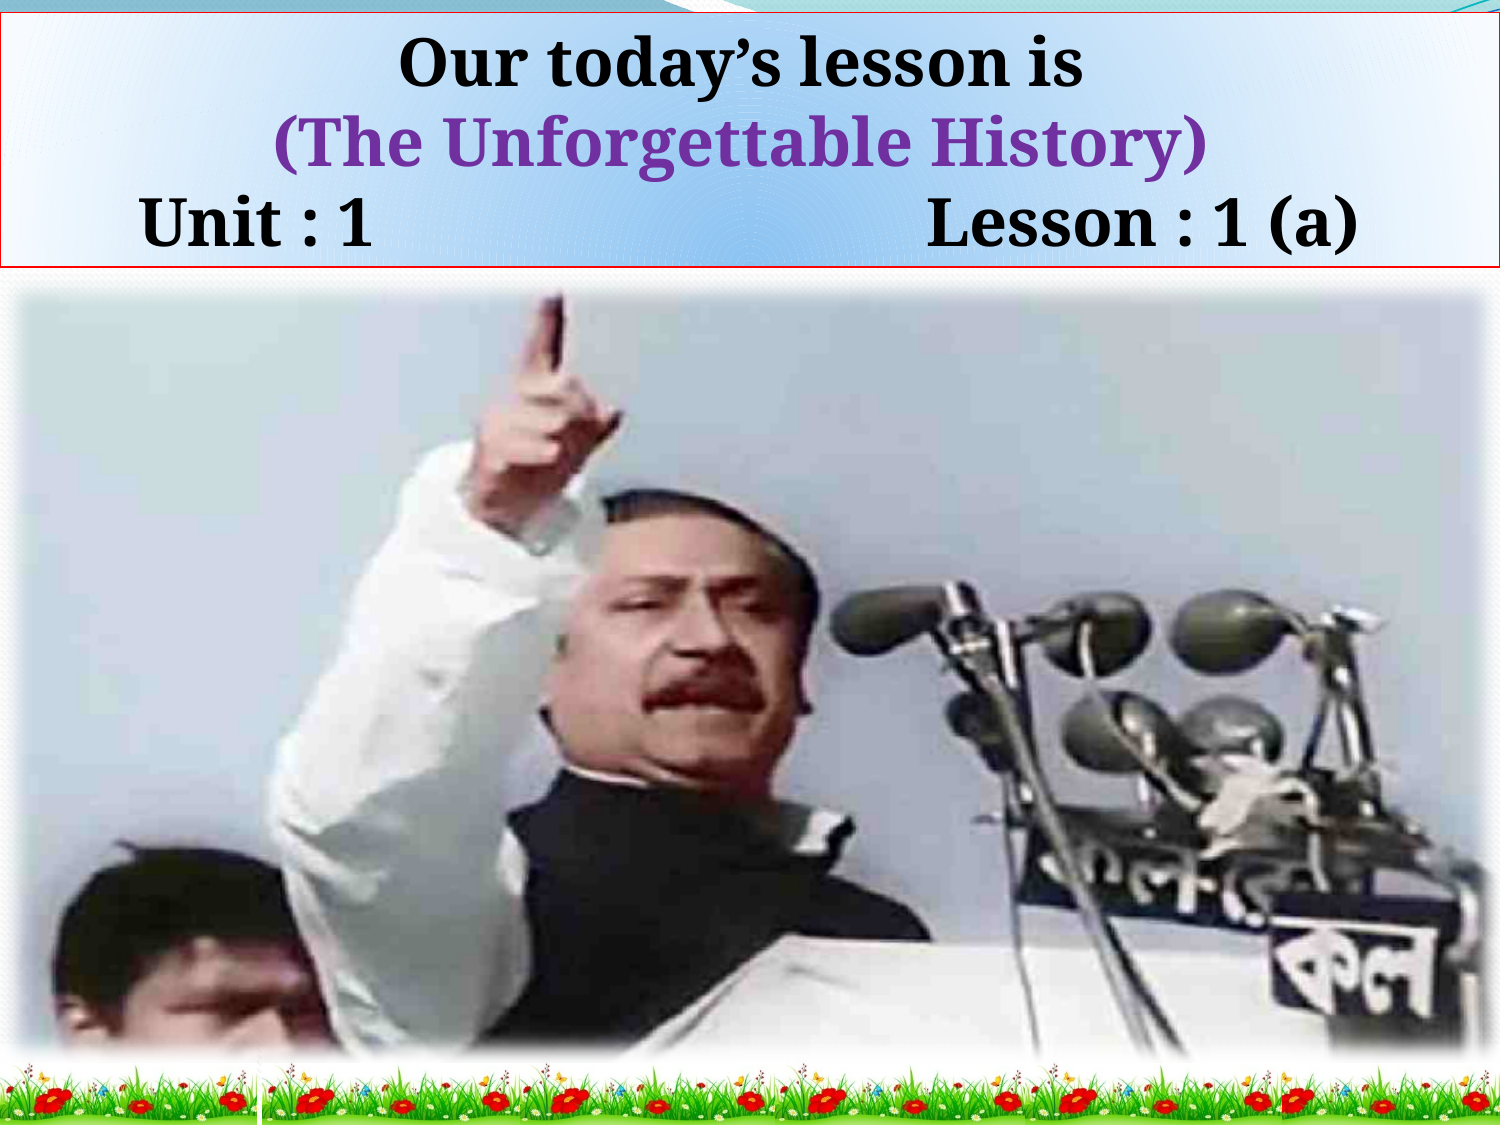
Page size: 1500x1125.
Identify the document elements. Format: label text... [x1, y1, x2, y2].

picture [780, 1074, 1019, 1125]
picture [0, 1073, 258, 1125]
text_box Our today’s lesson is (The Unforgettable History) Unit : 1 Lesson : 1 (a) [0, 12, 1500, 268]
picture [1286, 1072, 1500, 1125]
picture [0, 274, 1500, 1063]
picture [1024, 1074, 1283, 1125]
picture [523, 1074, 776, 1125]
picture [262, 1074, 520, 1125]
